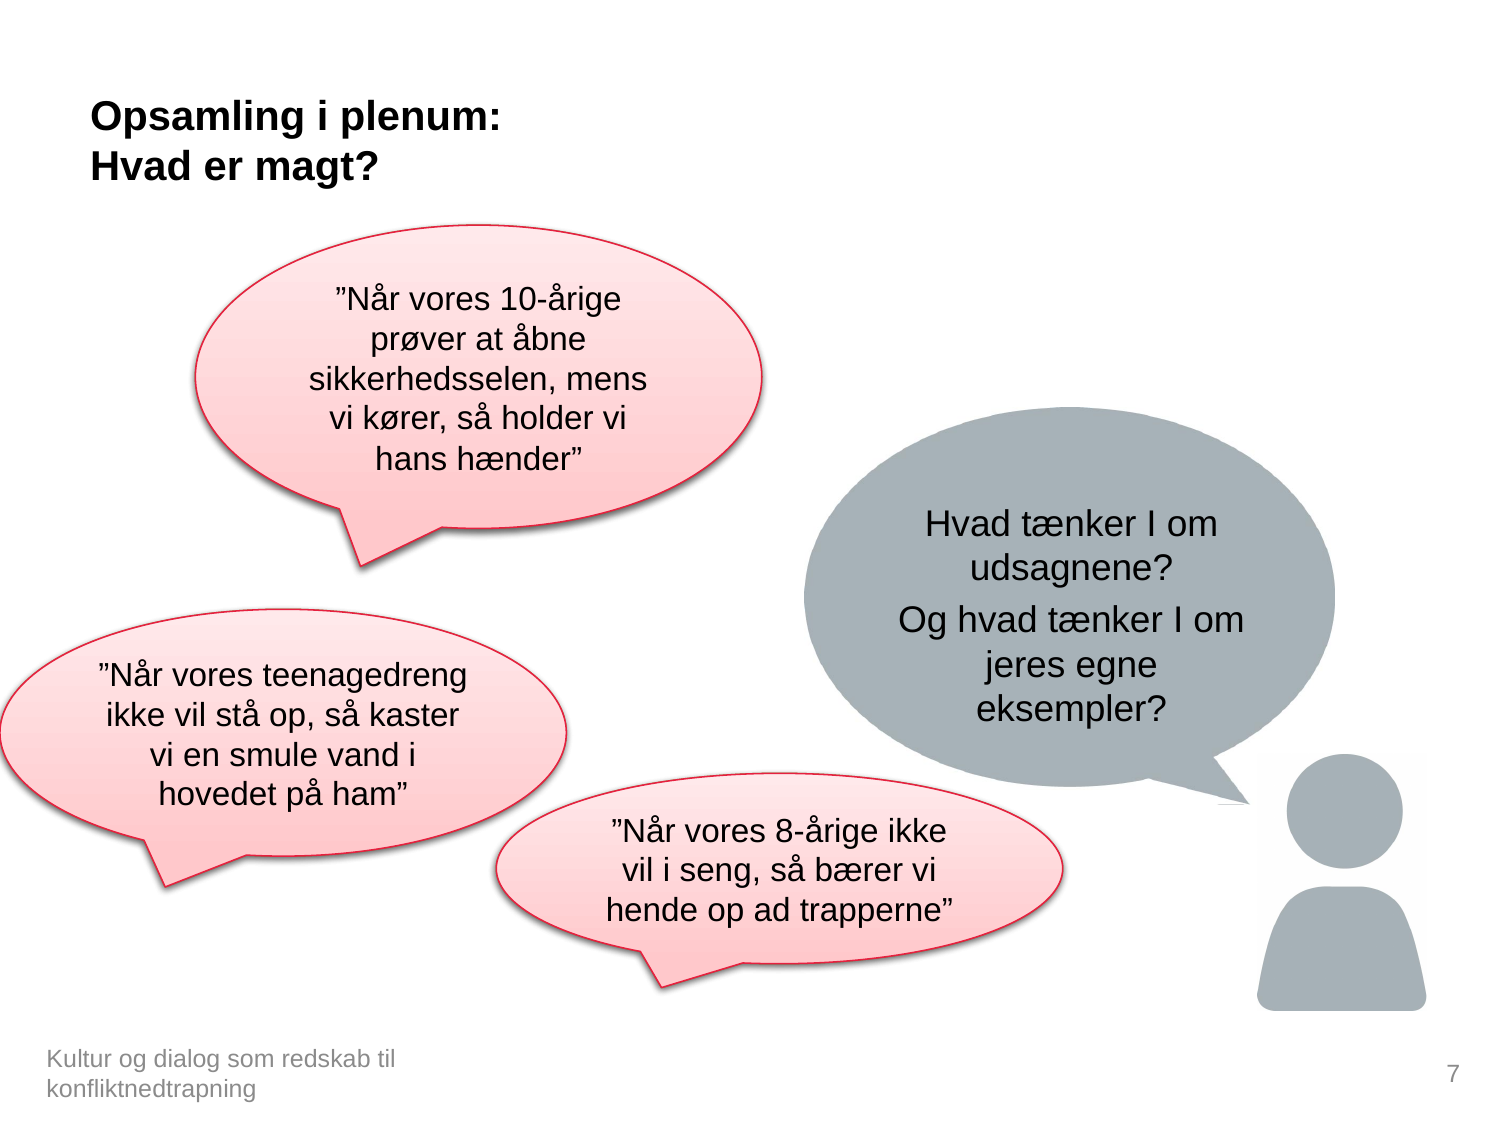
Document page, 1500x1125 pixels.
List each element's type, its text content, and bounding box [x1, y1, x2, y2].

list Hvad tænker I om udsagnene? Og hvad tænker I om jeres egne eksempler? [873, 491, 1270, 737]
text_box ”Når vores teenagedreng ikke vil stå op, så kaster vi en smule vand i hovedet på ham” [0, 609, 567, 887]
title Opsamling i plenum: Hvad er magt? [75, 45, 1425, 233]
text_box Kultur og dialog som redskab til konfliktnedtrapning [31, 1042, 507, 1103]
text_box ”Når vores 8-årige ikke vil i seng, så bærer vi hende op ad trapperne” [496, 773, 1063, 988]
text_box ”Når vores 10-årige prøver at åbne sikkerhedsselen, mens vi kører, så holder vi hans hænder” [195, 225, 762, 567]
text_box 7 [1000, 1042, 1476, 1103]
picture [804, 407, 1427, 1011]
